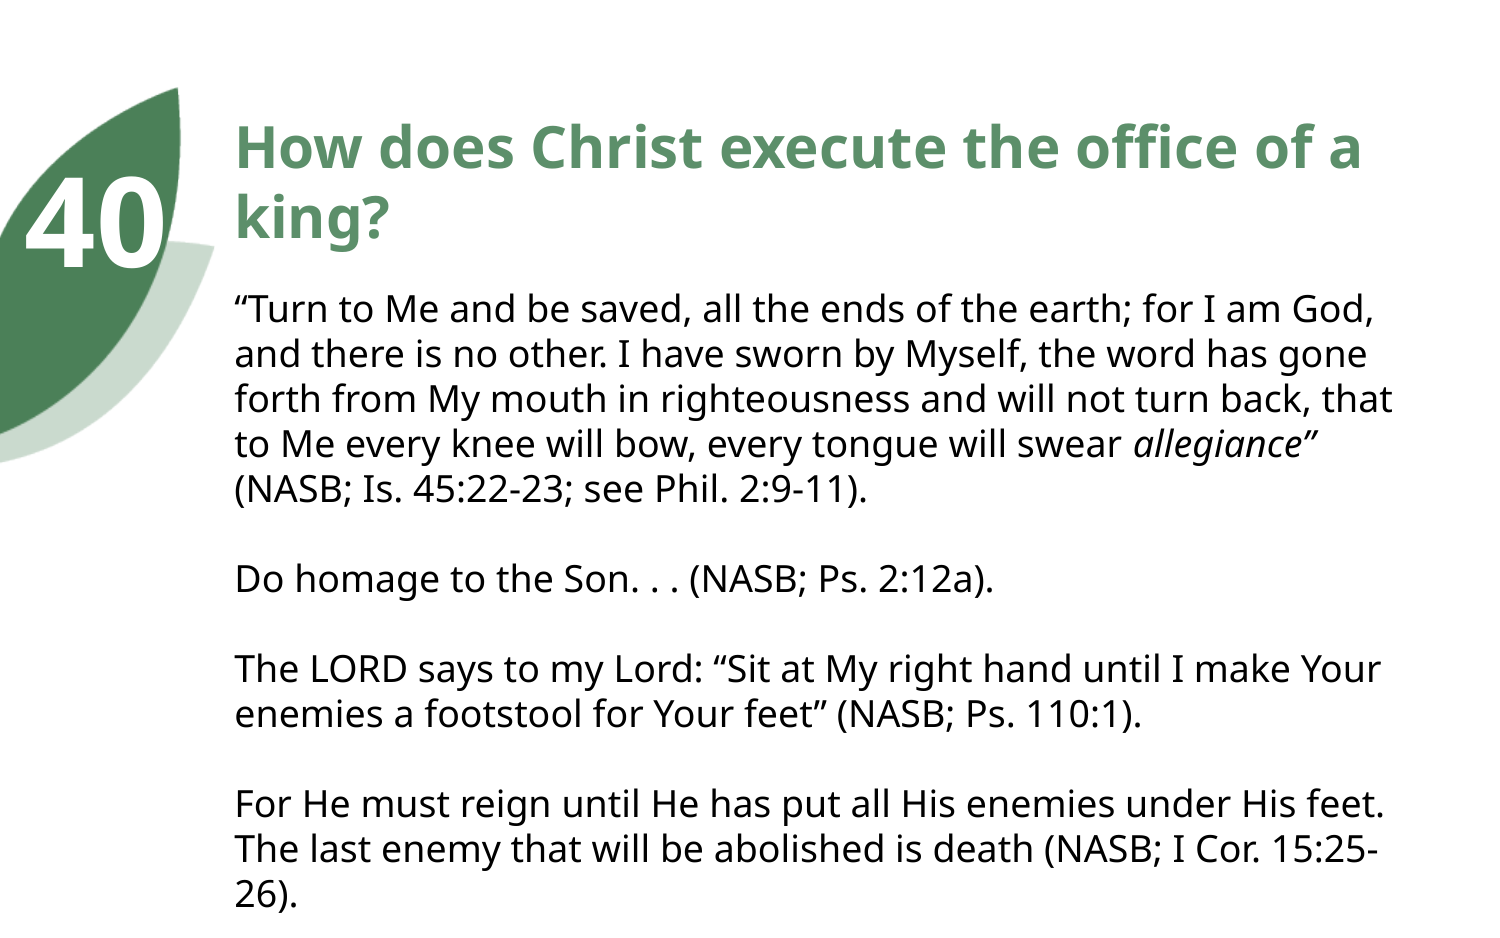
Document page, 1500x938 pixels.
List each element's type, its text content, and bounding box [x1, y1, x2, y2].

text_box How does Christ execute the office of a king? “Turn to Me and be saved, all the ends of the earth; for I am God, and there is no other. I have sworn by Myself, the word has gone forth from My mouth in righteousness and will not turn back, that to Me every knee will bow, every tongue will swear allegiance” (NASB; Is. 45:22-23; see Phil. 2:9-11). Do homage to the Son. . . (NASB; Ps. 2:12a). The LORD says to my Lord: “Sit at My right hand until I make Your enemies a footstool for Your feet” (NASB; Ps. 110:1). For He must reign until He has put all His enemies under His feet. The last enemy that will be abolished is death (NASB; I Cor. 15:25-26). [219, 102, 1438, 923]
picture [0, 87, 217, 469]
